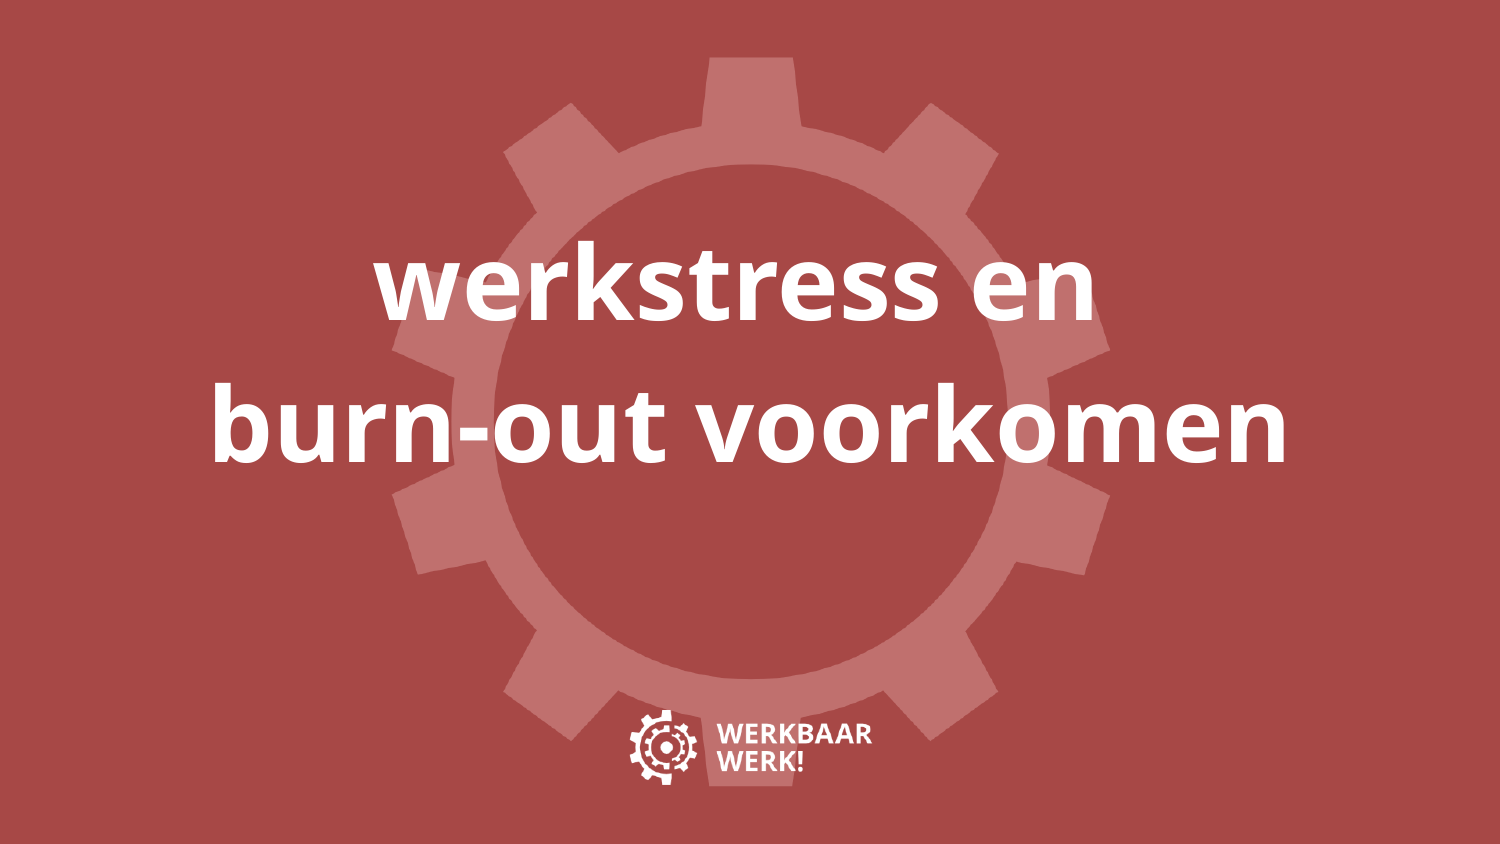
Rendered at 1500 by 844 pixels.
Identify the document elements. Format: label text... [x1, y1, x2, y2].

picture [0, 0, 1500, 844]
title werkstress en burn-out voorkomen [51, 181, 1449, 663]
